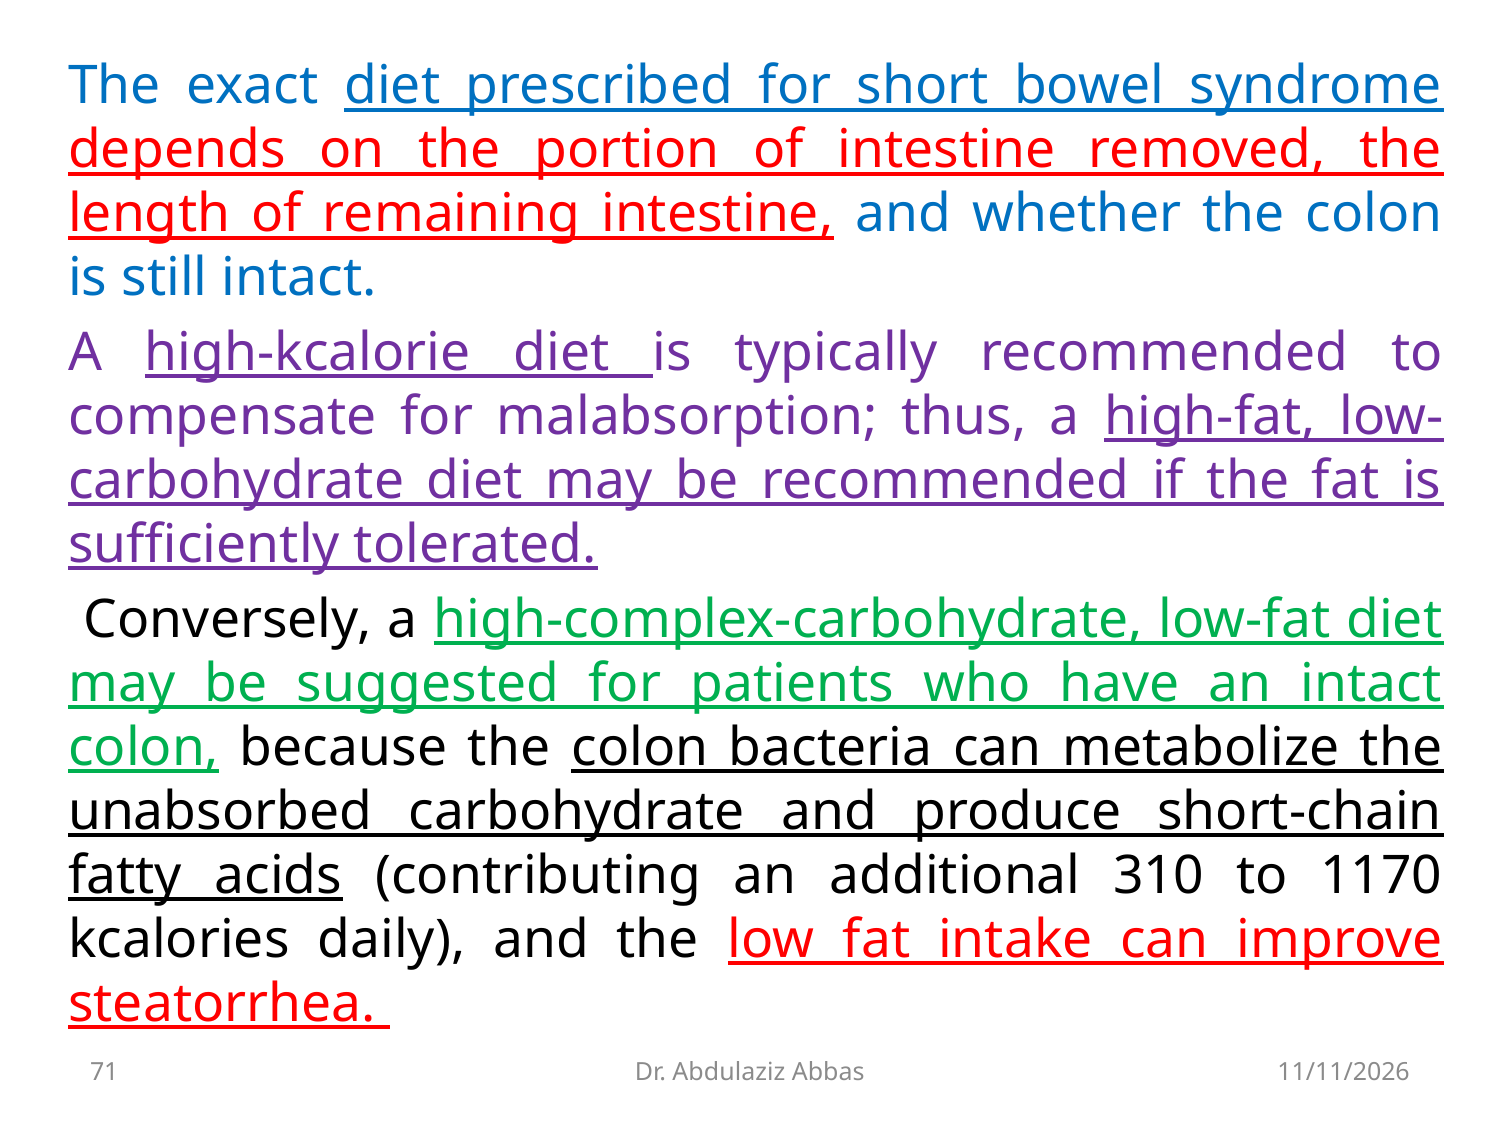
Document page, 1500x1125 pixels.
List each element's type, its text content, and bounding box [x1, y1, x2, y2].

slide_number 71 [75, 1042, 425, 1103]
list The exact diet prescribed for short bowel syndrome depends on the portion of intestine removed, the length of remaining intestine, and whether the colon is still intact. A high-kcalorie diet is typically recommended to compensate for malabsorption; thus, a high-fat, low-carbohydrate diet may be recommended if the fat is sufficiently tolerated. Conversely, a high-complex-carbohydrate, low-fat diet may be suggested for patients who have an intact colon, because the colon bacteria can metabolize the unabsorbed carbohydrate and produce short-chain fatty acids (contributing an additional 310 to 1170 kcalories daily), and the low fat intake can improve steatorrhea. [53, 42, 1459, 1047]
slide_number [1074, 1042, 1425, 1103]
footer Dr. Abdulaziz Abbas [512, 1042, 988, 1103]
